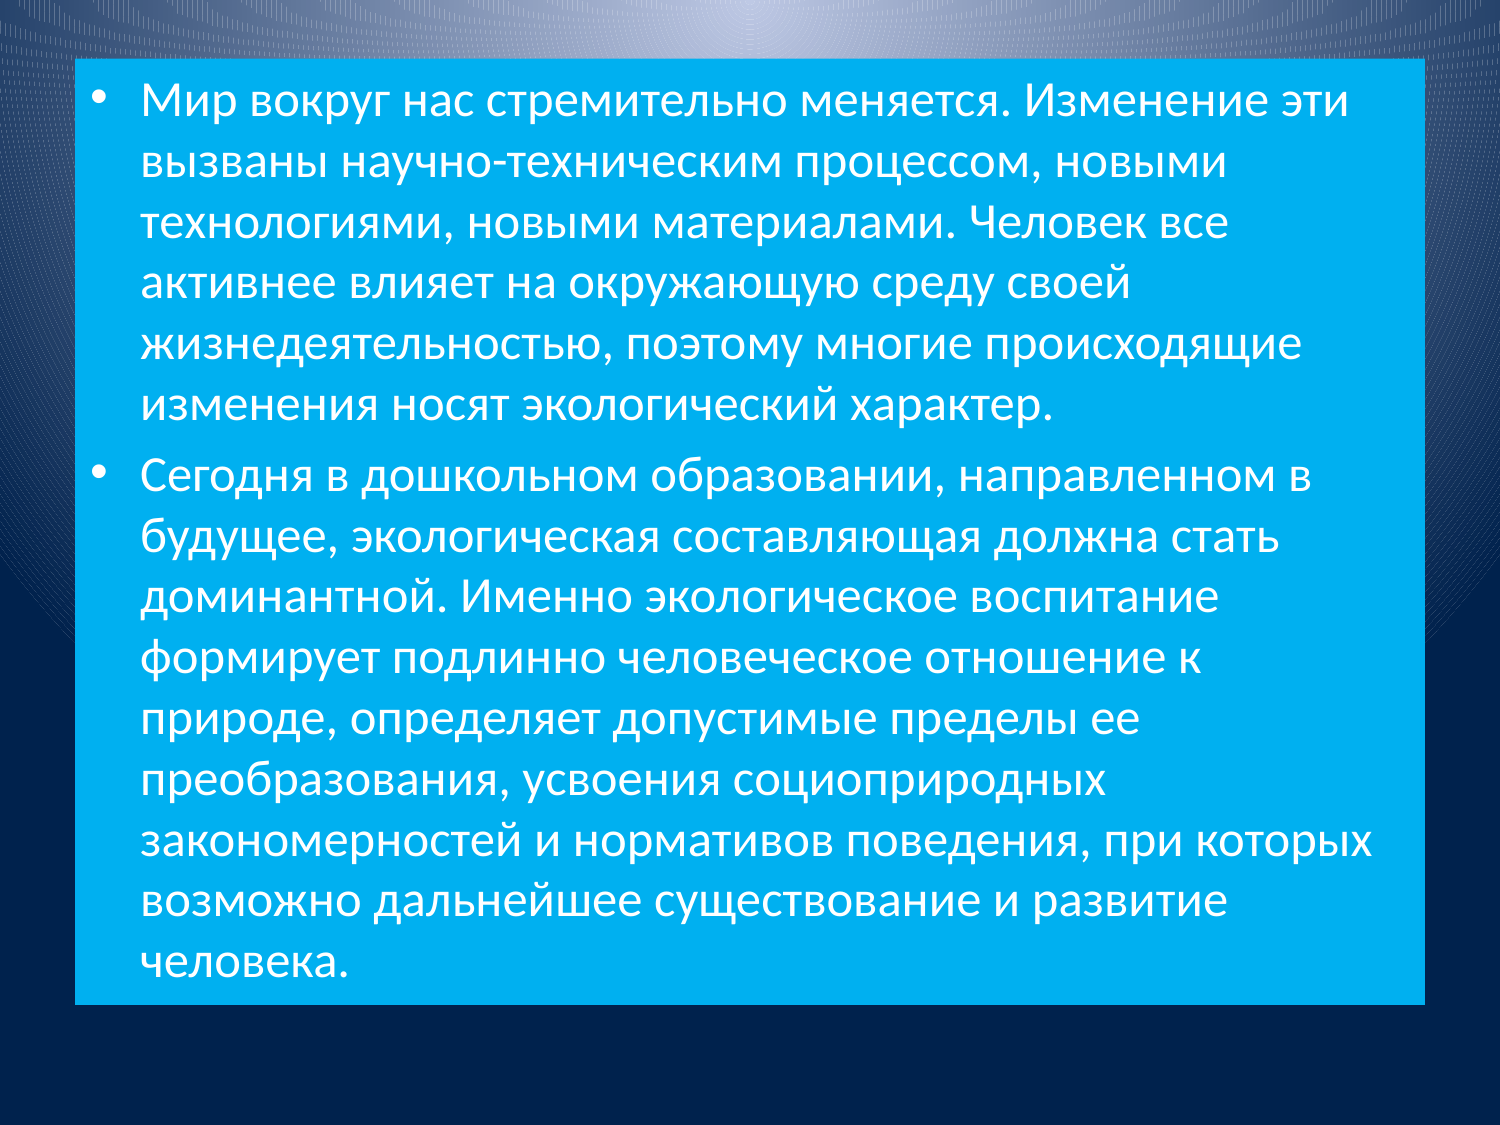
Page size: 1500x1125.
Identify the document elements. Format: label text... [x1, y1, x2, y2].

list Мир вокруг нас стремительно меняется. Изменение эти вызваны научно-техническим процессом, новыми технологиями, новыми материалами. Человек все активнее влияет на окружающую среду своей жизнедеятельностью, поэтому многие происходящие изменения носят экологический характер. Сегодня в дошкольном образовании, направленном в будущее, экологическая составляющая должна стать доминантной. Именно экологическое воспитание формирует подлинно человеческое отношение к природе, определяет допустимые пределы ее преобразования, усвоения социоприродных закономерностей и нормативов поведения, при которых возможно дальнейшее существование и развитие человека. [75, 58, 1425, 1005]
